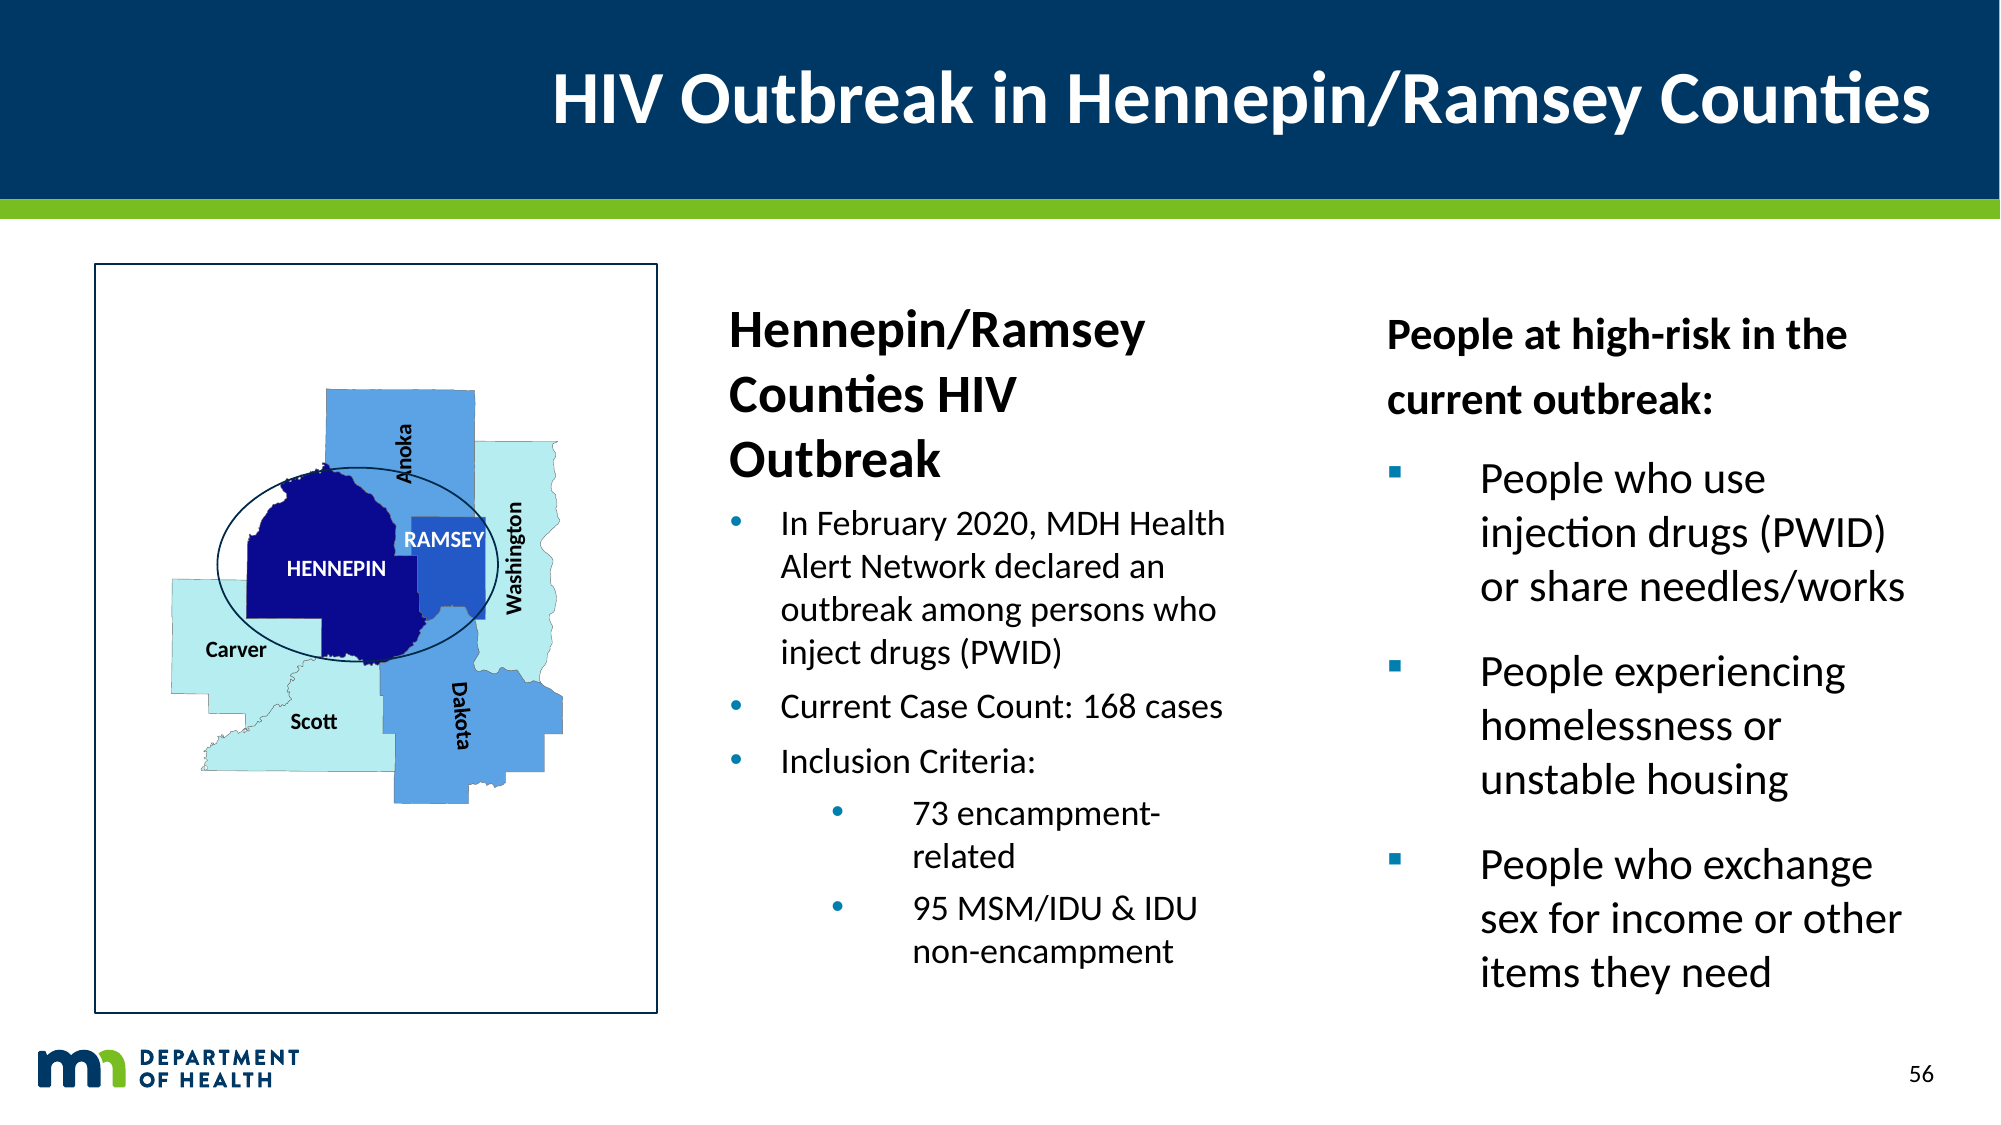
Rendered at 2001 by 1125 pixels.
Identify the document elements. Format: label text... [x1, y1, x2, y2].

title HIV Outbreak in Hennepin/Ramsey Counties [137, 0, 1950, 200]
slide_number 56 [1709, 1042, 1950, 1103]
list Hennepin/Ramsey Counties HIV Outbreak In February 2020, MDH Health Alert Network declared an outbreak among persons who inject drugs (PWID) Current Case Count: 168 cases Inclusion Criteria: 73 encampment-related 95 MSM/IDU & IDU non-encampment [699, 264, 1262, 1014]
list People at high-risk in the current outbreak: People who use injection drugs (PWID) or share needles/works People experiencing homelessness or unstable housing People who exchange sex for income or other items they need [1357, 264, 1951, 1015]
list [95, 263, 658, 1014]
